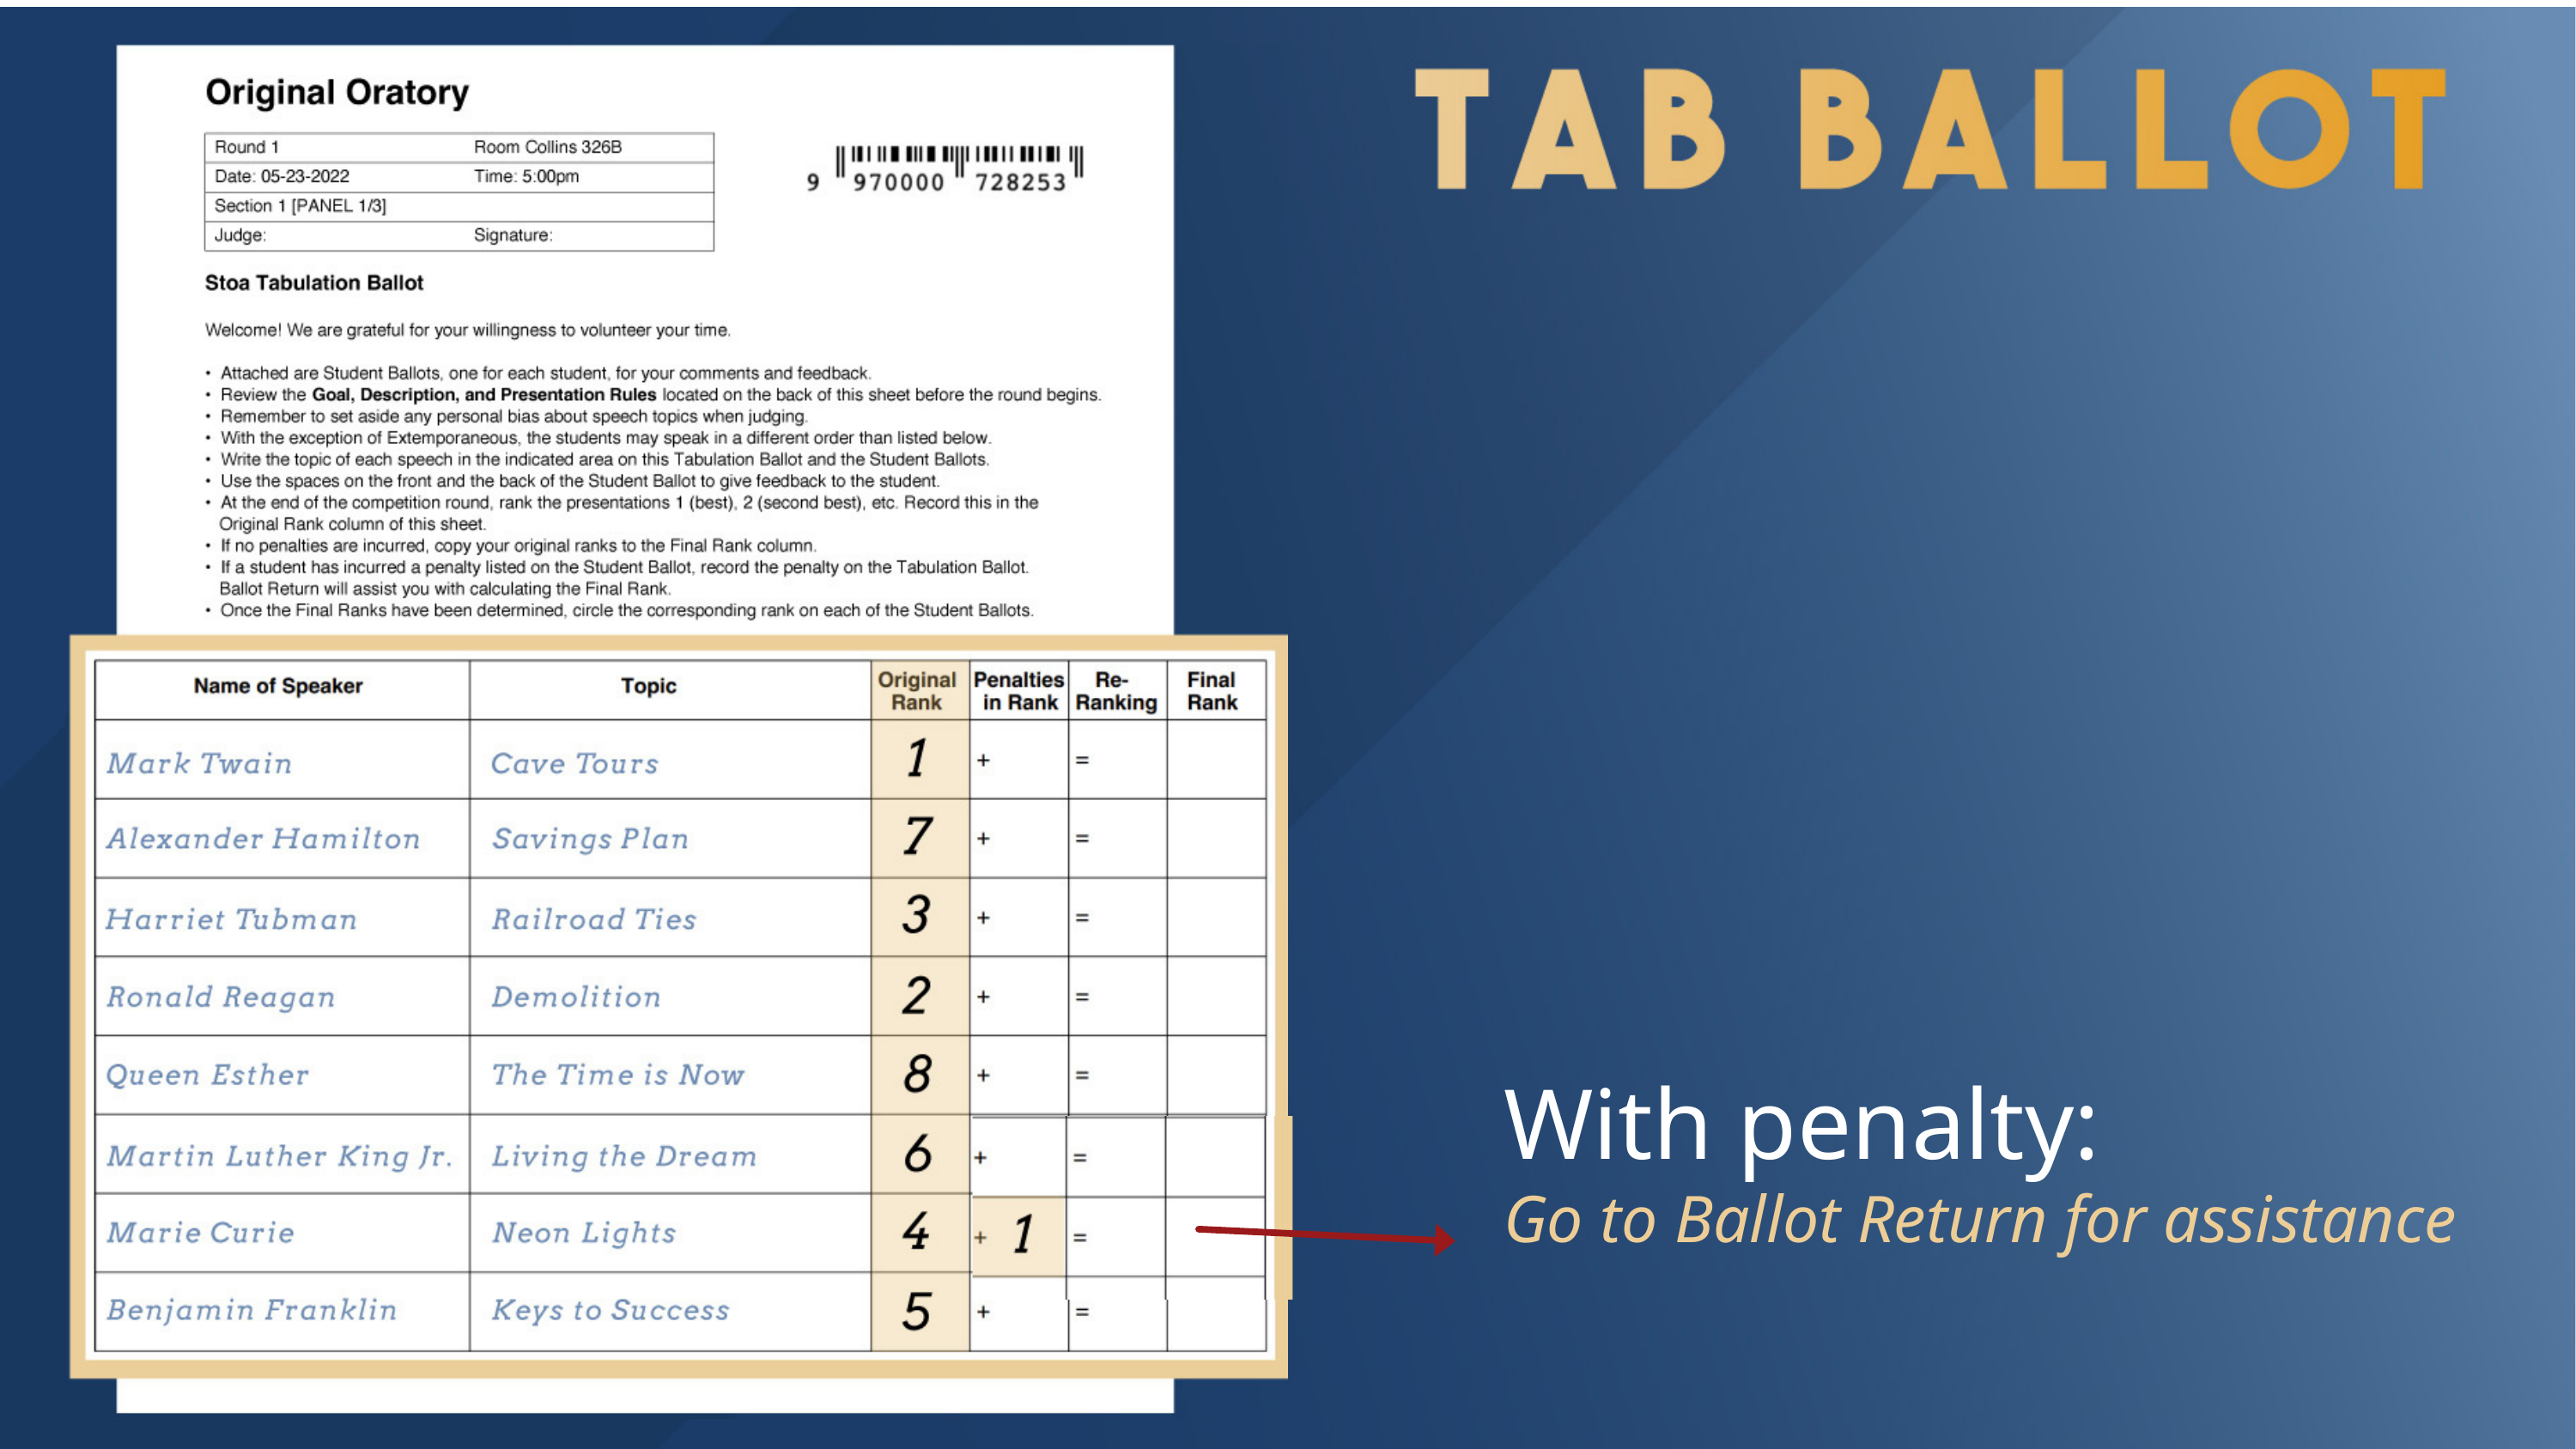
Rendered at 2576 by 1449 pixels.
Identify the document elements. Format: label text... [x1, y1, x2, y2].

text_box [65, 45, 1288, 1419]
text_box With penalty: Go to Ballot Return for assistance [1504, 1062, 2563, 1301]
text_box [1198, 1228, 1455, 1250]
text_box [0, 7, 2576, 1449]
text_box [972, 1116, 1356, 1300]
